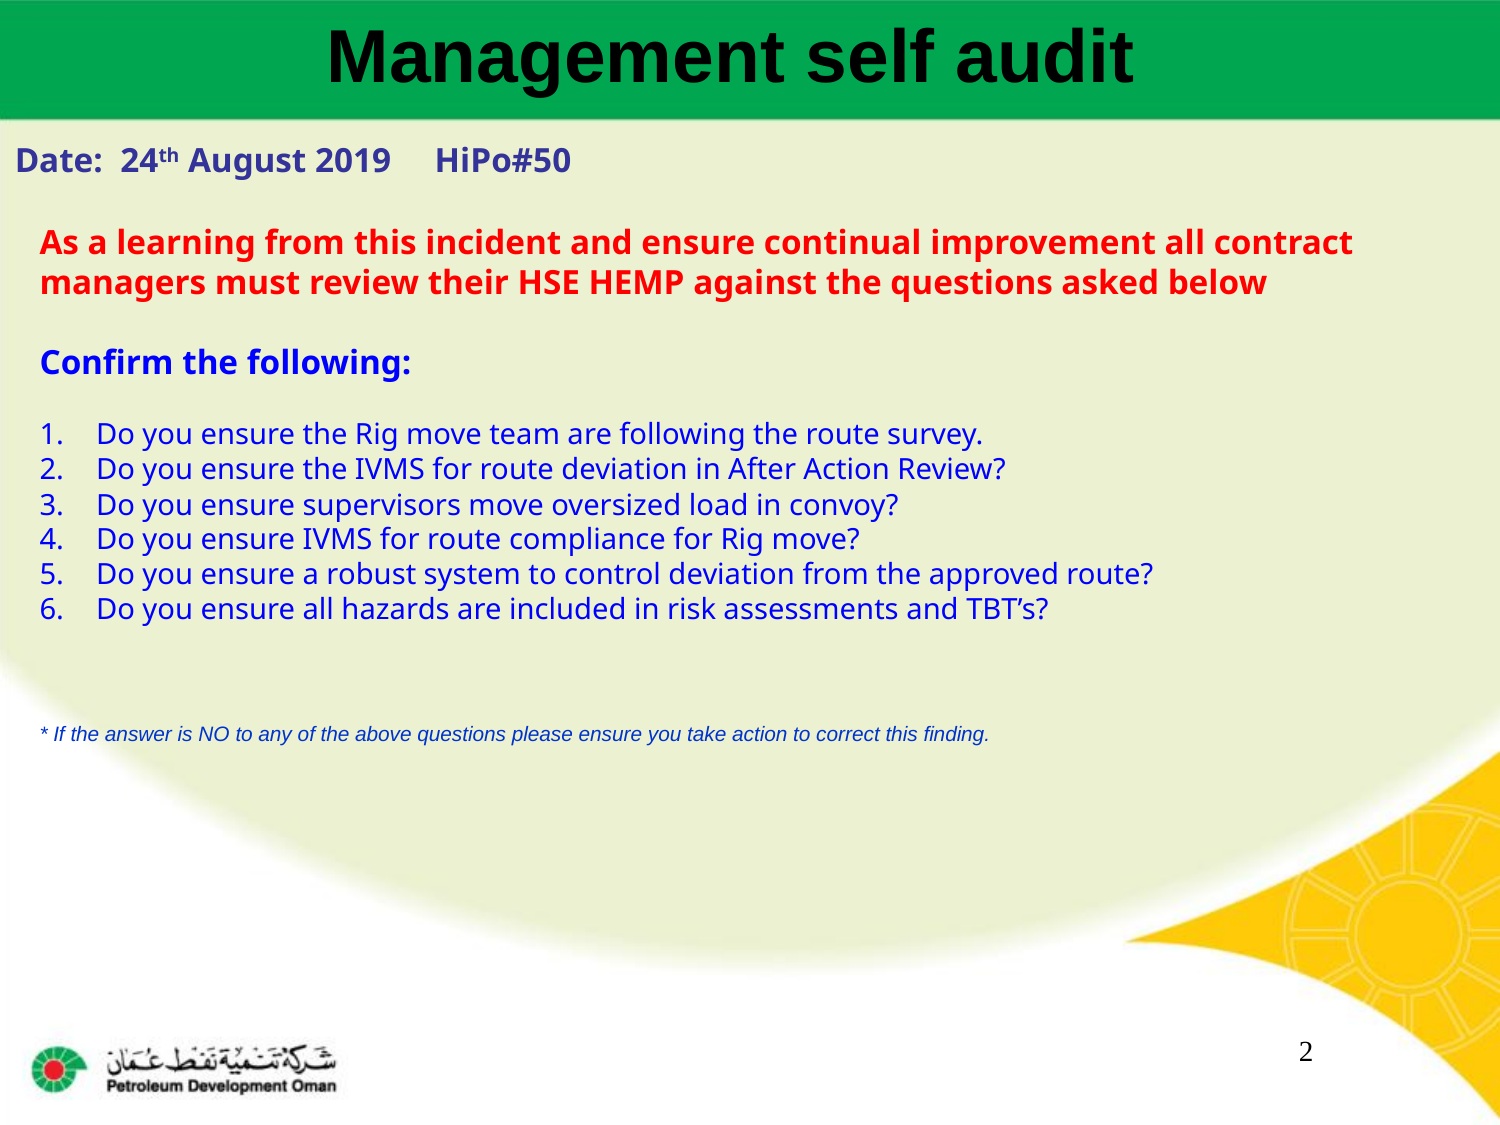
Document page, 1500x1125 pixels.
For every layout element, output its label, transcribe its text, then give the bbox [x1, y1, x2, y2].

picture [0, 0, 1500, 1125]
text_box Date: 24th August 2019 HiPo#50 [0, 132, 675, 187]
text_box Management self audit [162, 0, 1320, 105]
slide_number 2 [1149, 1024, 1463, 1101]
text_box As a learning from this incident and ensure continual improvement all contract managers must review their HSE HEMP against the questions asked below Confirm the following: Do you ensure the Rig move team are following the route survey. Do you ensure the IVMS for route deviation in After Action Review? Do you ensure supervisors move oversized load in convoy? Do you ensure IVMS for route compliance for Rig move? Do you ensure a robust system to control deviation from the approved route? Do you ensure all hazards are included in risk assessments and TBT’s? * If the answer is NO to any of the above questions please ensure you take action to correct this finding. [24, 183, 1450, 753]
